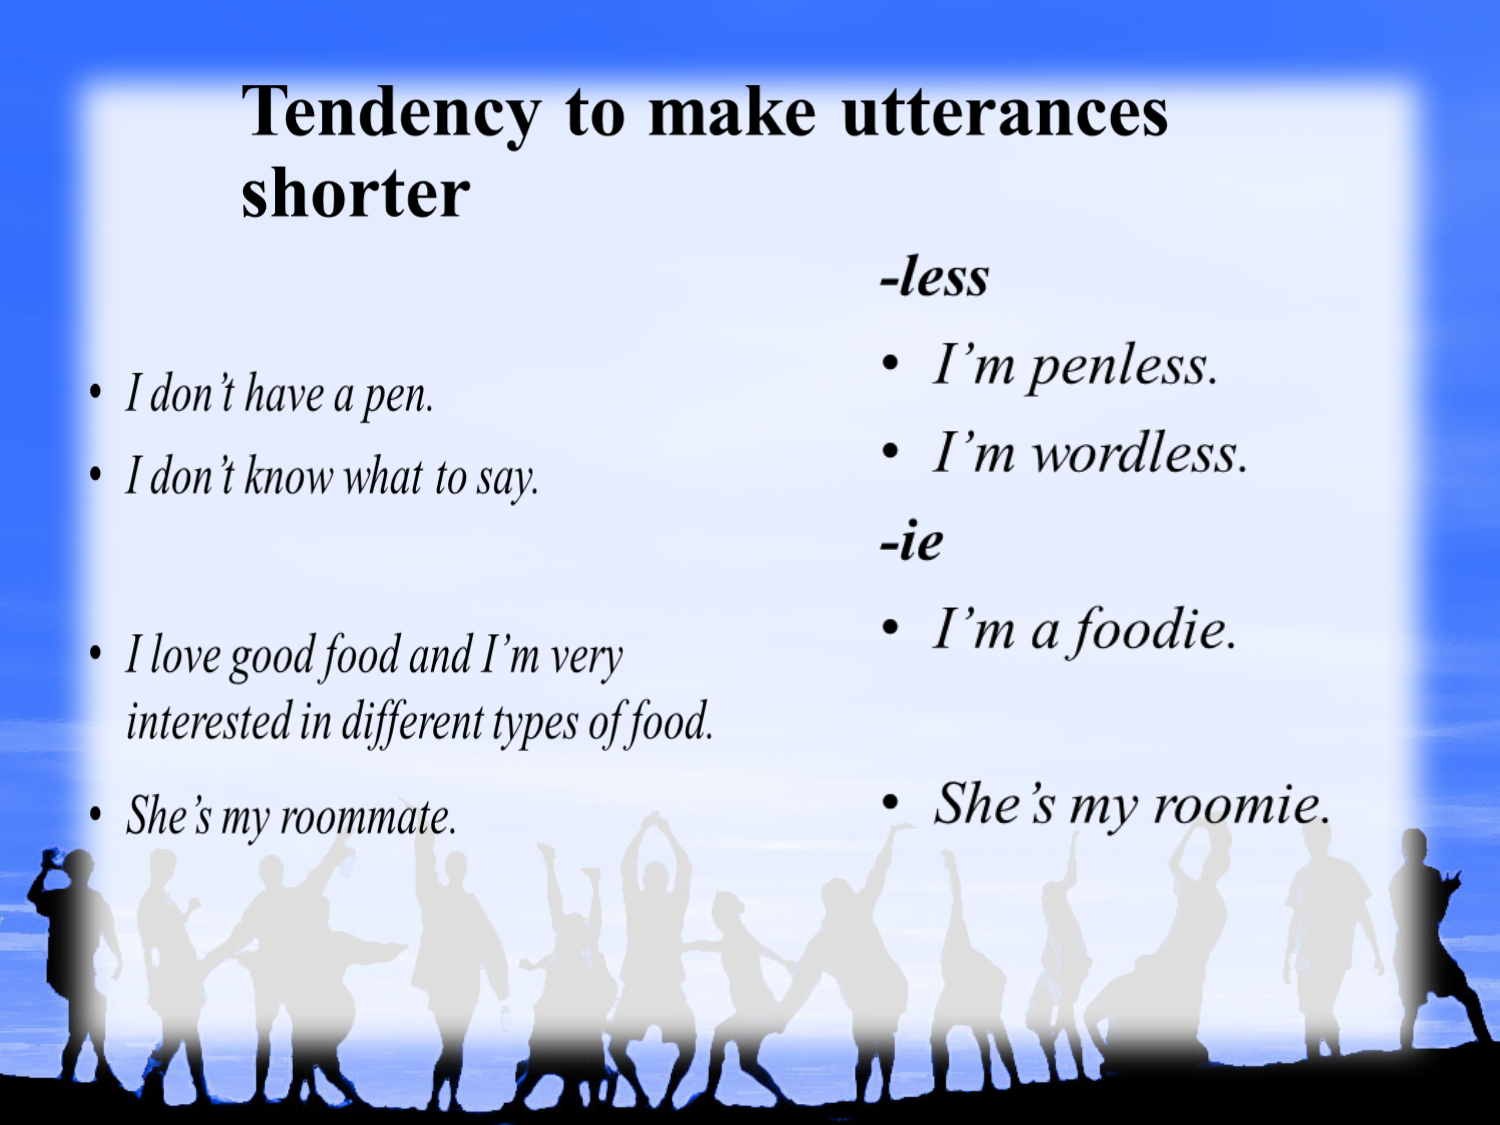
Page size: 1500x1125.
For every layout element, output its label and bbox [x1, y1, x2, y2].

list [64, 277, 786, 882]
picture [0, 0, 1500, 1125]
